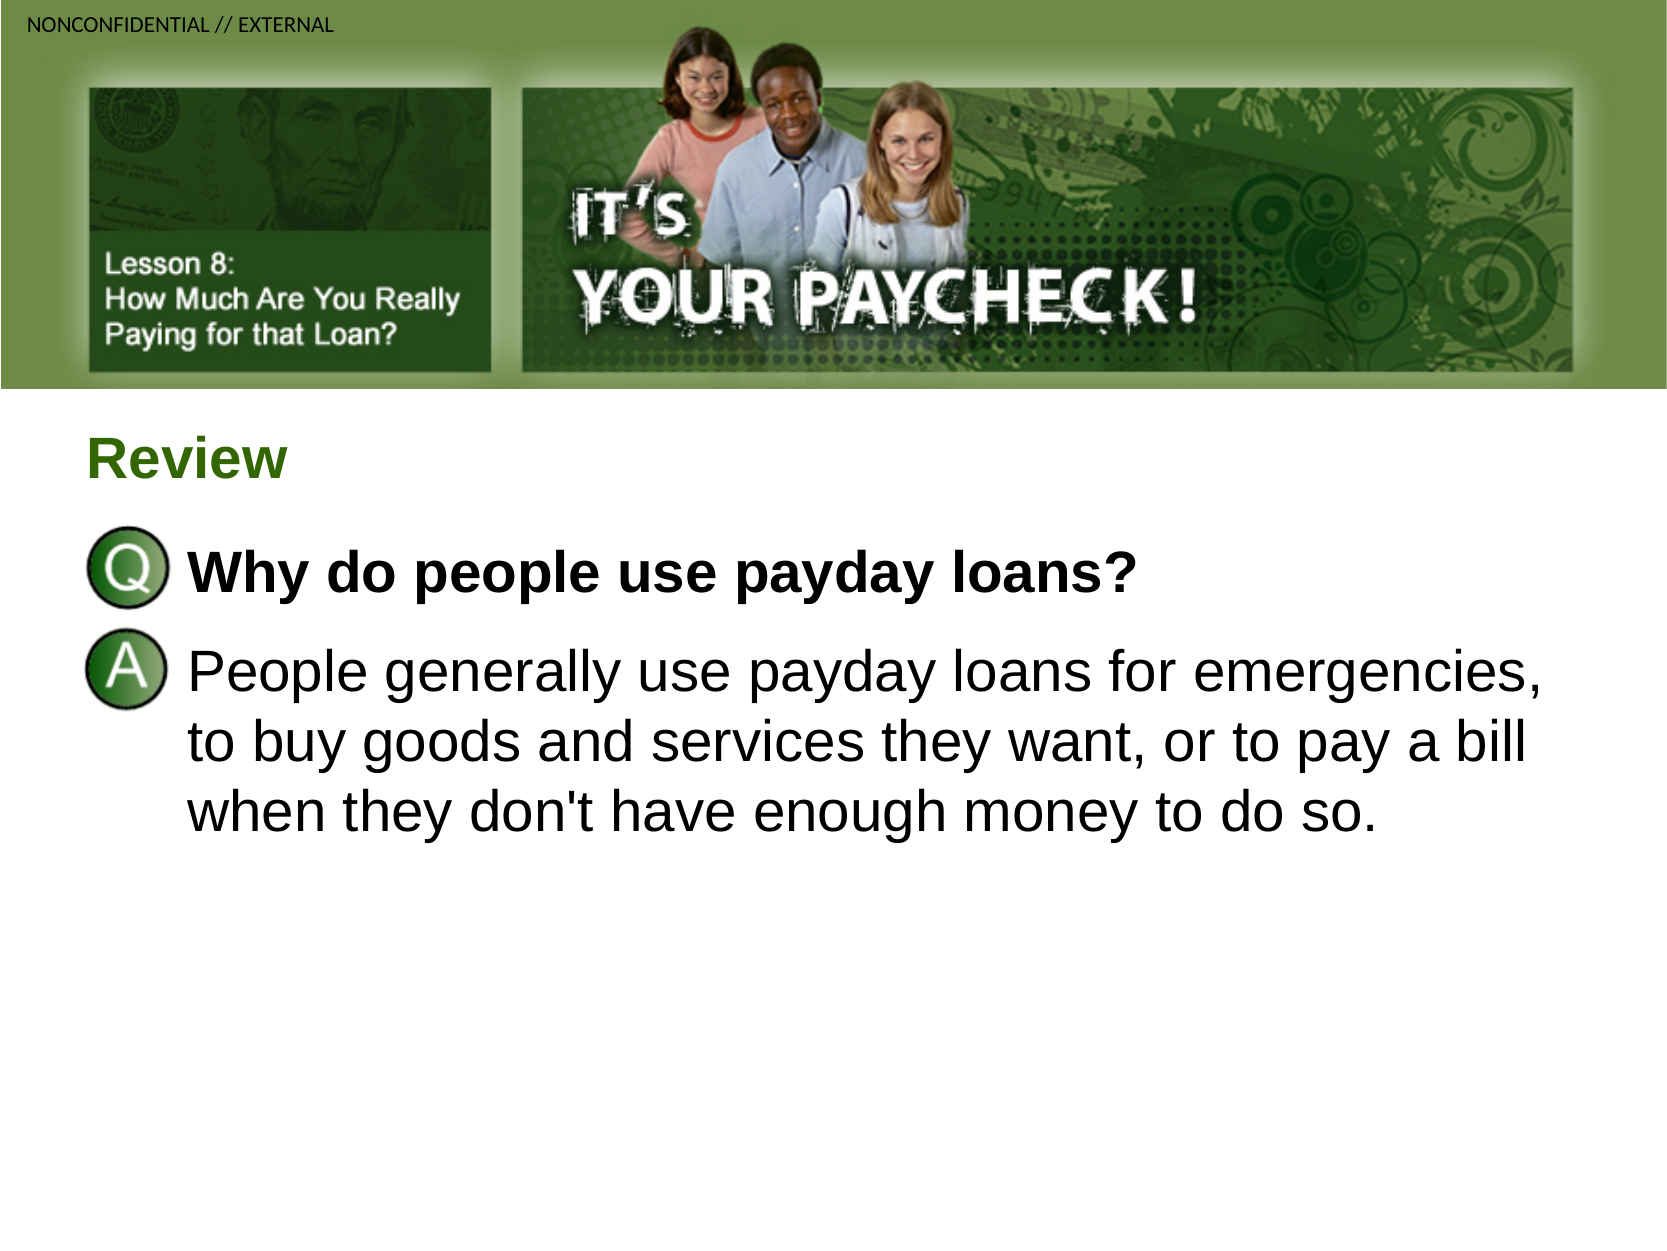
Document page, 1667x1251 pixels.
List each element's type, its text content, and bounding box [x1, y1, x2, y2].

text_box Why do people use payday loans? [175, 526, 1667, 612]
picture [1, 0, 1667, 389]
picture [80, 524, 173, 613]
text_box Review [72, 412, 303, 498]
text_box People generally use payday loans for emergencies, to buy goods and services they want, or to pay a bill when they don't have enough money to do so. [172, 625, 1583, 851]
picture [83, 624, 170, 714]
